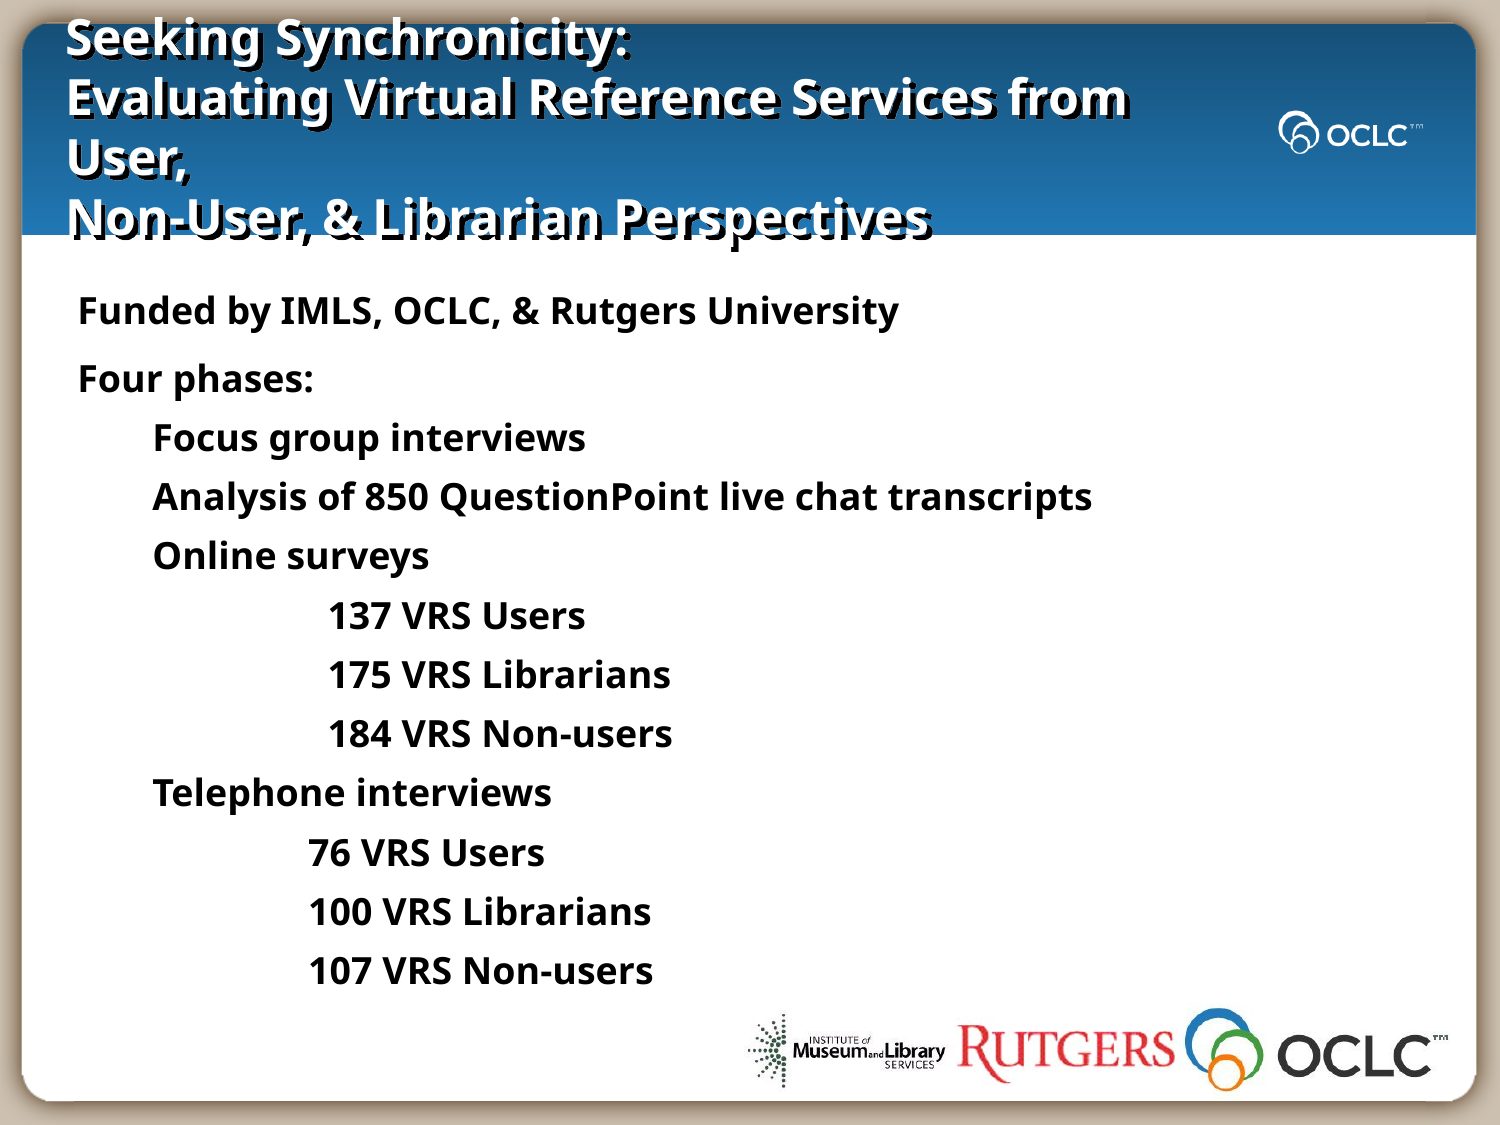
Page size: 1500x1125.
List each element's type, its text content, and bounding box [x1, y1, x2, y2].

list Funded by IMLS, OCLC, & Rutgers University Four phases: Focus group interviews Analysis of 850 QuestionPoint live chat transcripts Online surveys 137 VRS Users 175 VRS Librarians 184 VRS Non-users Telephone interviews 76 VRS Users 100 VRS Librarians 107 VRS Non-users [62, 274, 1327, 1076]
title Seeking Synchronicity: Evaluating Virtual Reference Services from User, Non-User, & Librarian Perspectives [49, 51, 1242, 263]
picture [0, 0, 1500, 1125]
